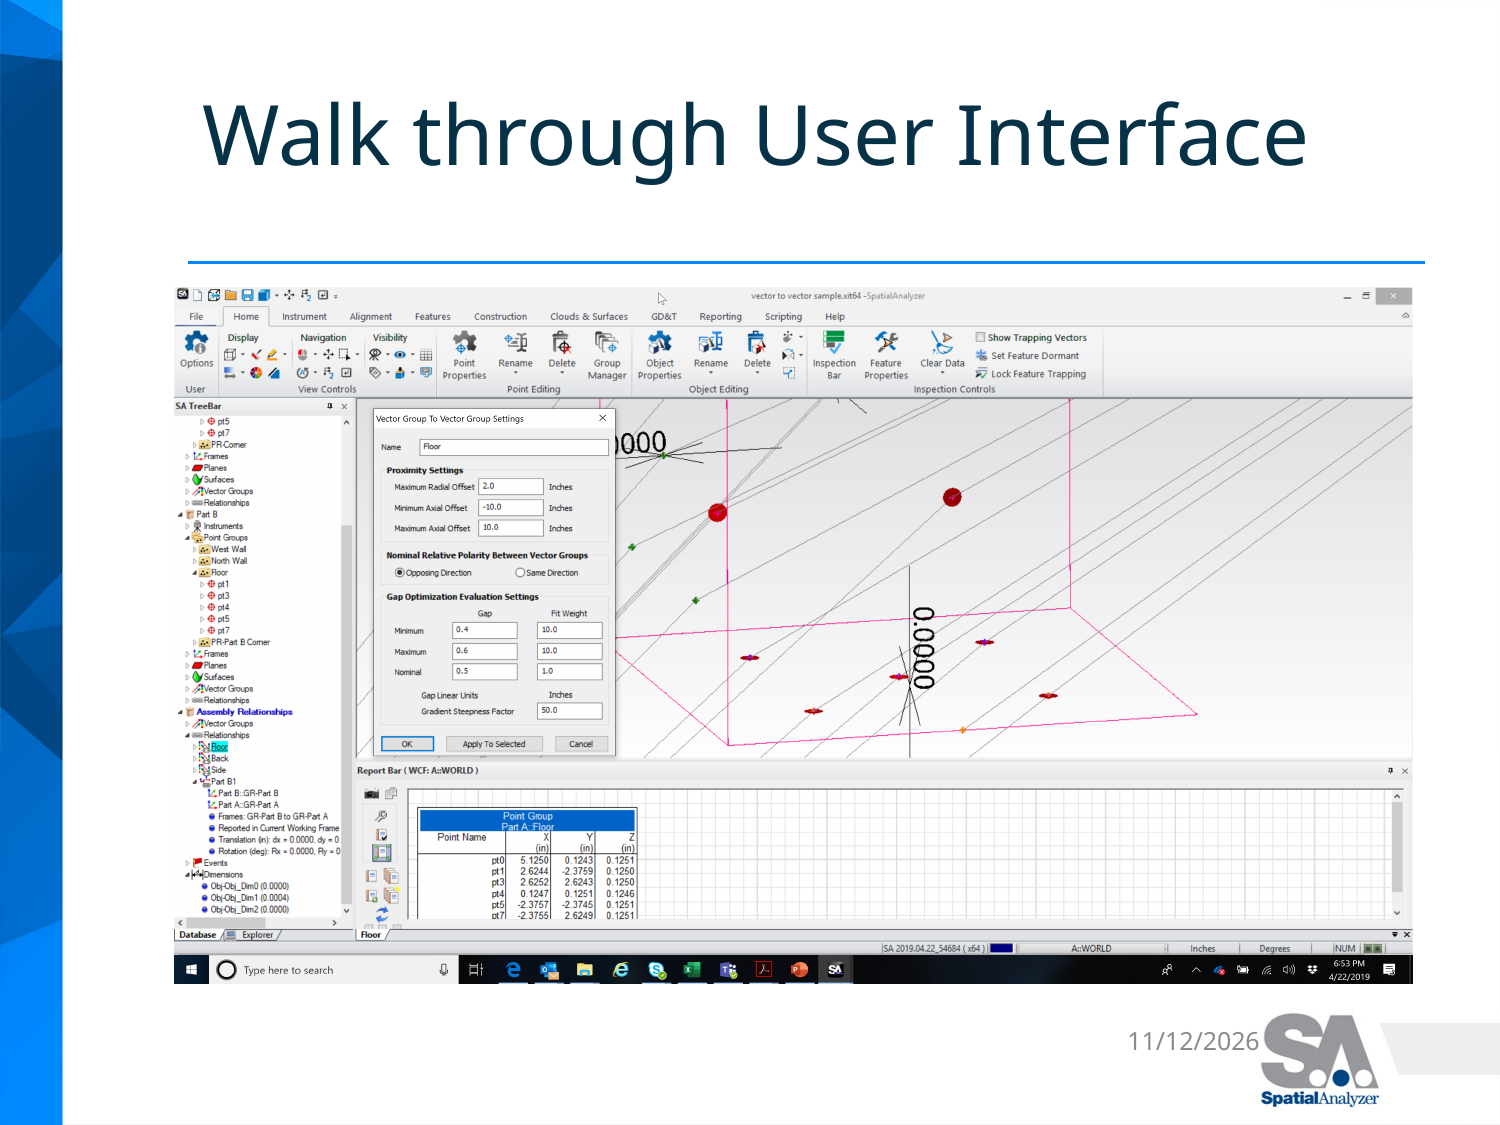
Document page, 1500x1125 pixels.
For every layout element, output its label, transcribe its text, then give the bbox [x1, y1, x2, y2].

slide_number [1112, 1012, 1275, 1073]
picture [0, 0, 1500, 1125]
title Walk through User Interface [187, 45, 1425, 233]
